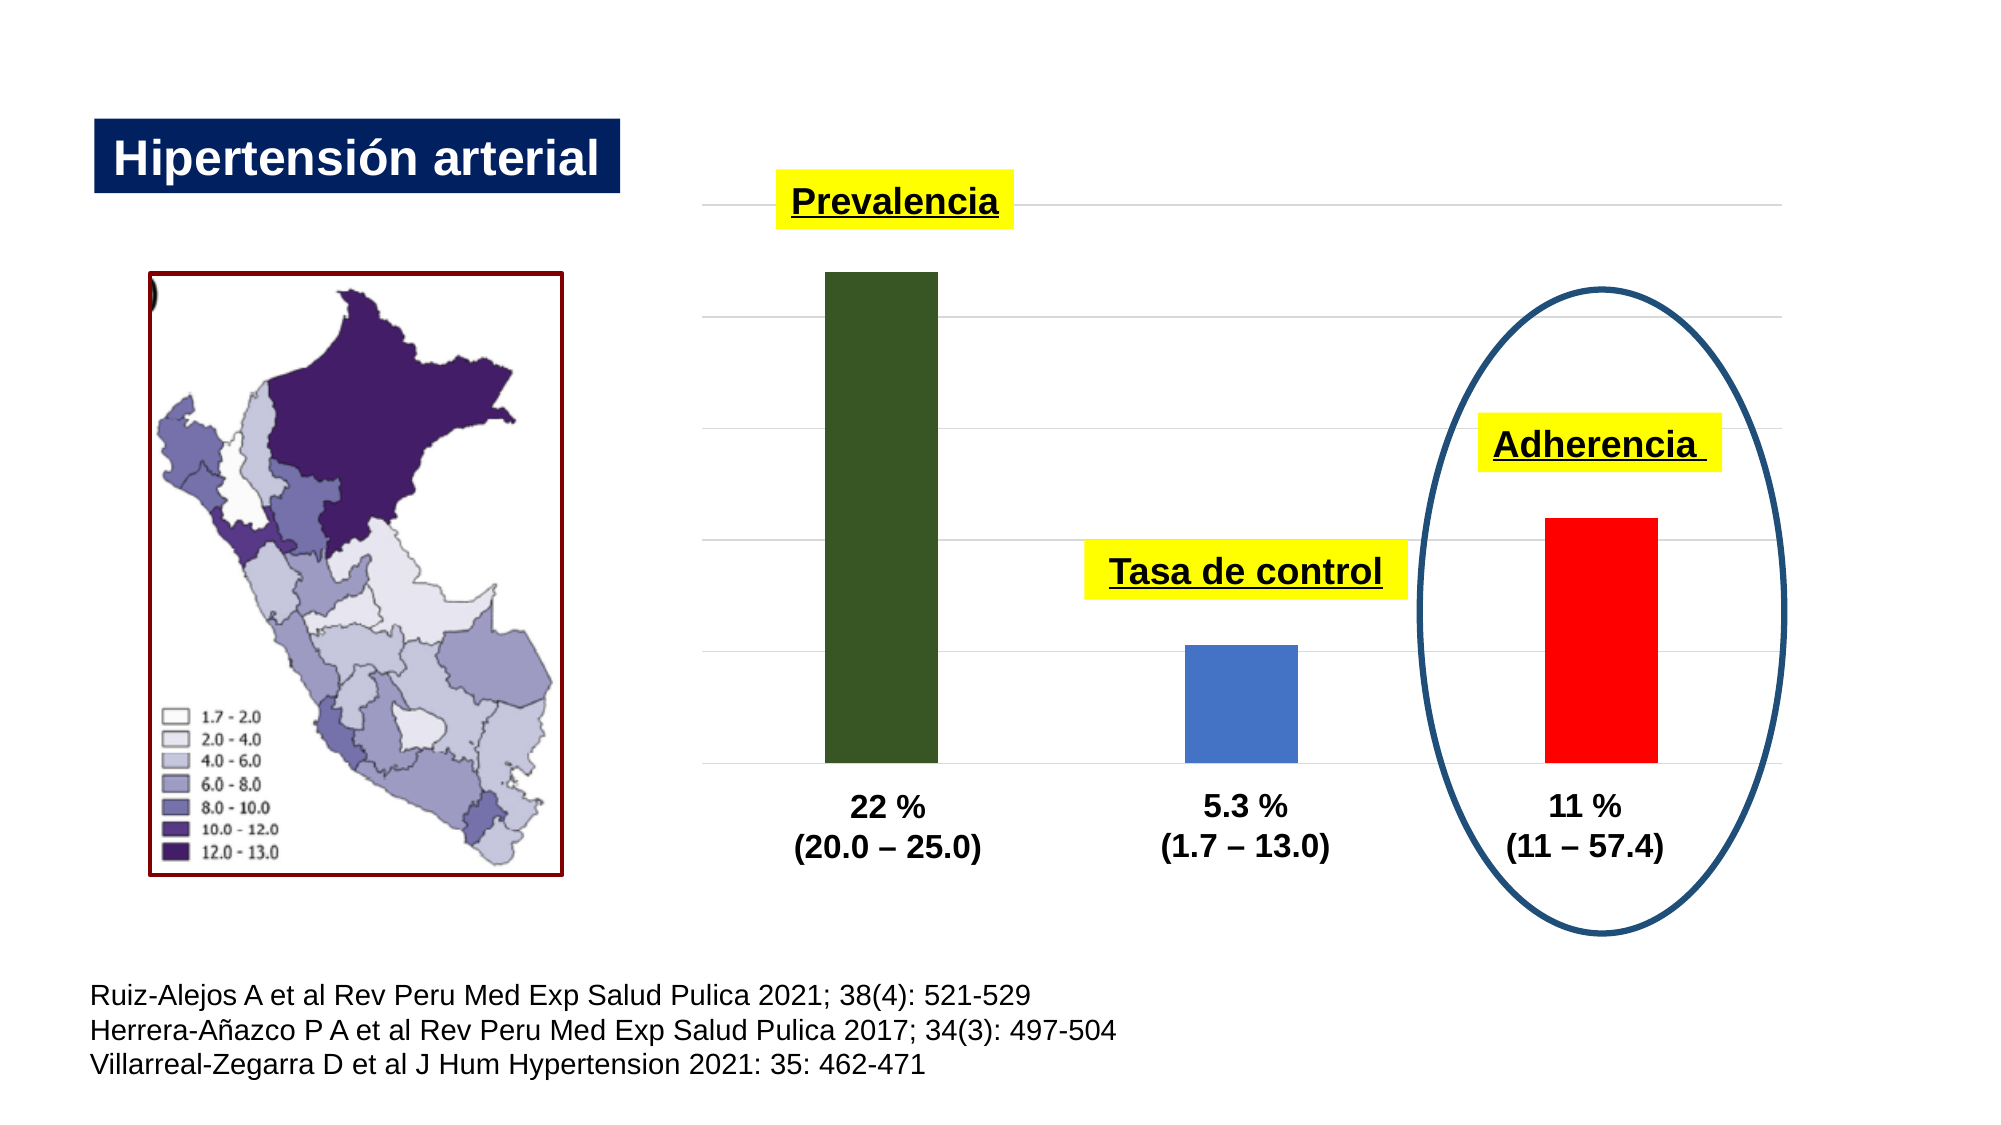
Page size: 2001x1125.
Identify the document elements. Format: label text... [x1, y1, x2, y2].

text_box [1458, 813, 1746, 935]
text_box Hipertensión arterial [94, 118, 621, 194]
text_box 22 % (20.0 – 25.0) [778, 813, 998, 873]
text_box Ruiz-Alejos A et al Rev Peru Med Exp Salud Pulica 2021; 38(4): 521-529 Herrera-Añazco P A et al Rev Peru Med Exp Salud Pulica 2017; 34(3): 497-504 Villarreal-Zegarra D et al J Hum Hypertension 2021: 35: 462-471 [75, 968, 1134, 1089]
chart [650, 169, 1783, 813]
picture [152, 275, 561, 873]
text_box 5.3 % (1.7 – 13.0) [1145, 813, 1346, 872]
